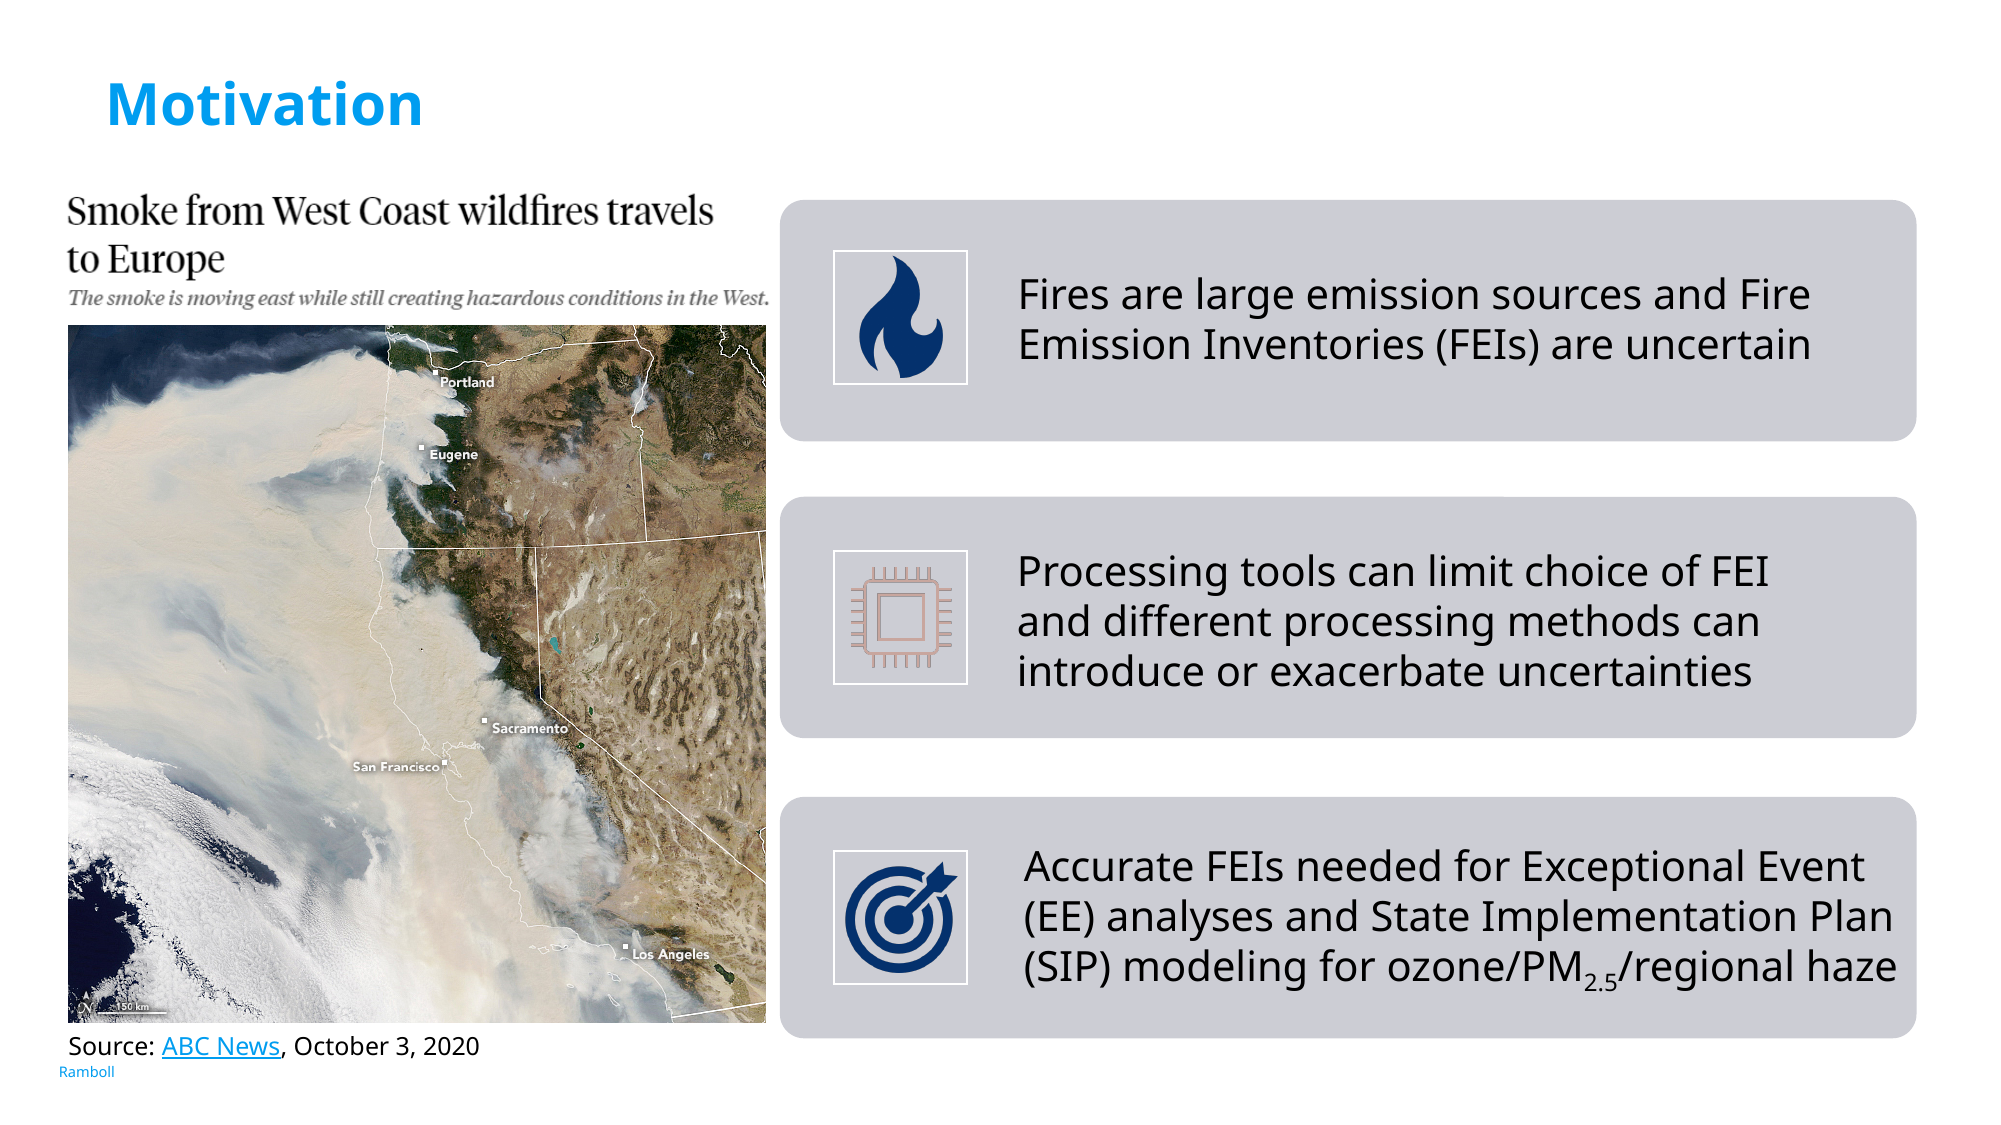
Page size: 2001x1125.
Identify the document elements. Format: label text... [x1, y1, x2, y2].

picture [47, 184, 774, 313]
title Motivation [90, 60, 1637, 180]
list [779, 194, 1917, 1041]
picture [67, 325, 766, 1023]
text_box Source: ABC News, October 3, 2020 [53, 1022, 576, 1072]
